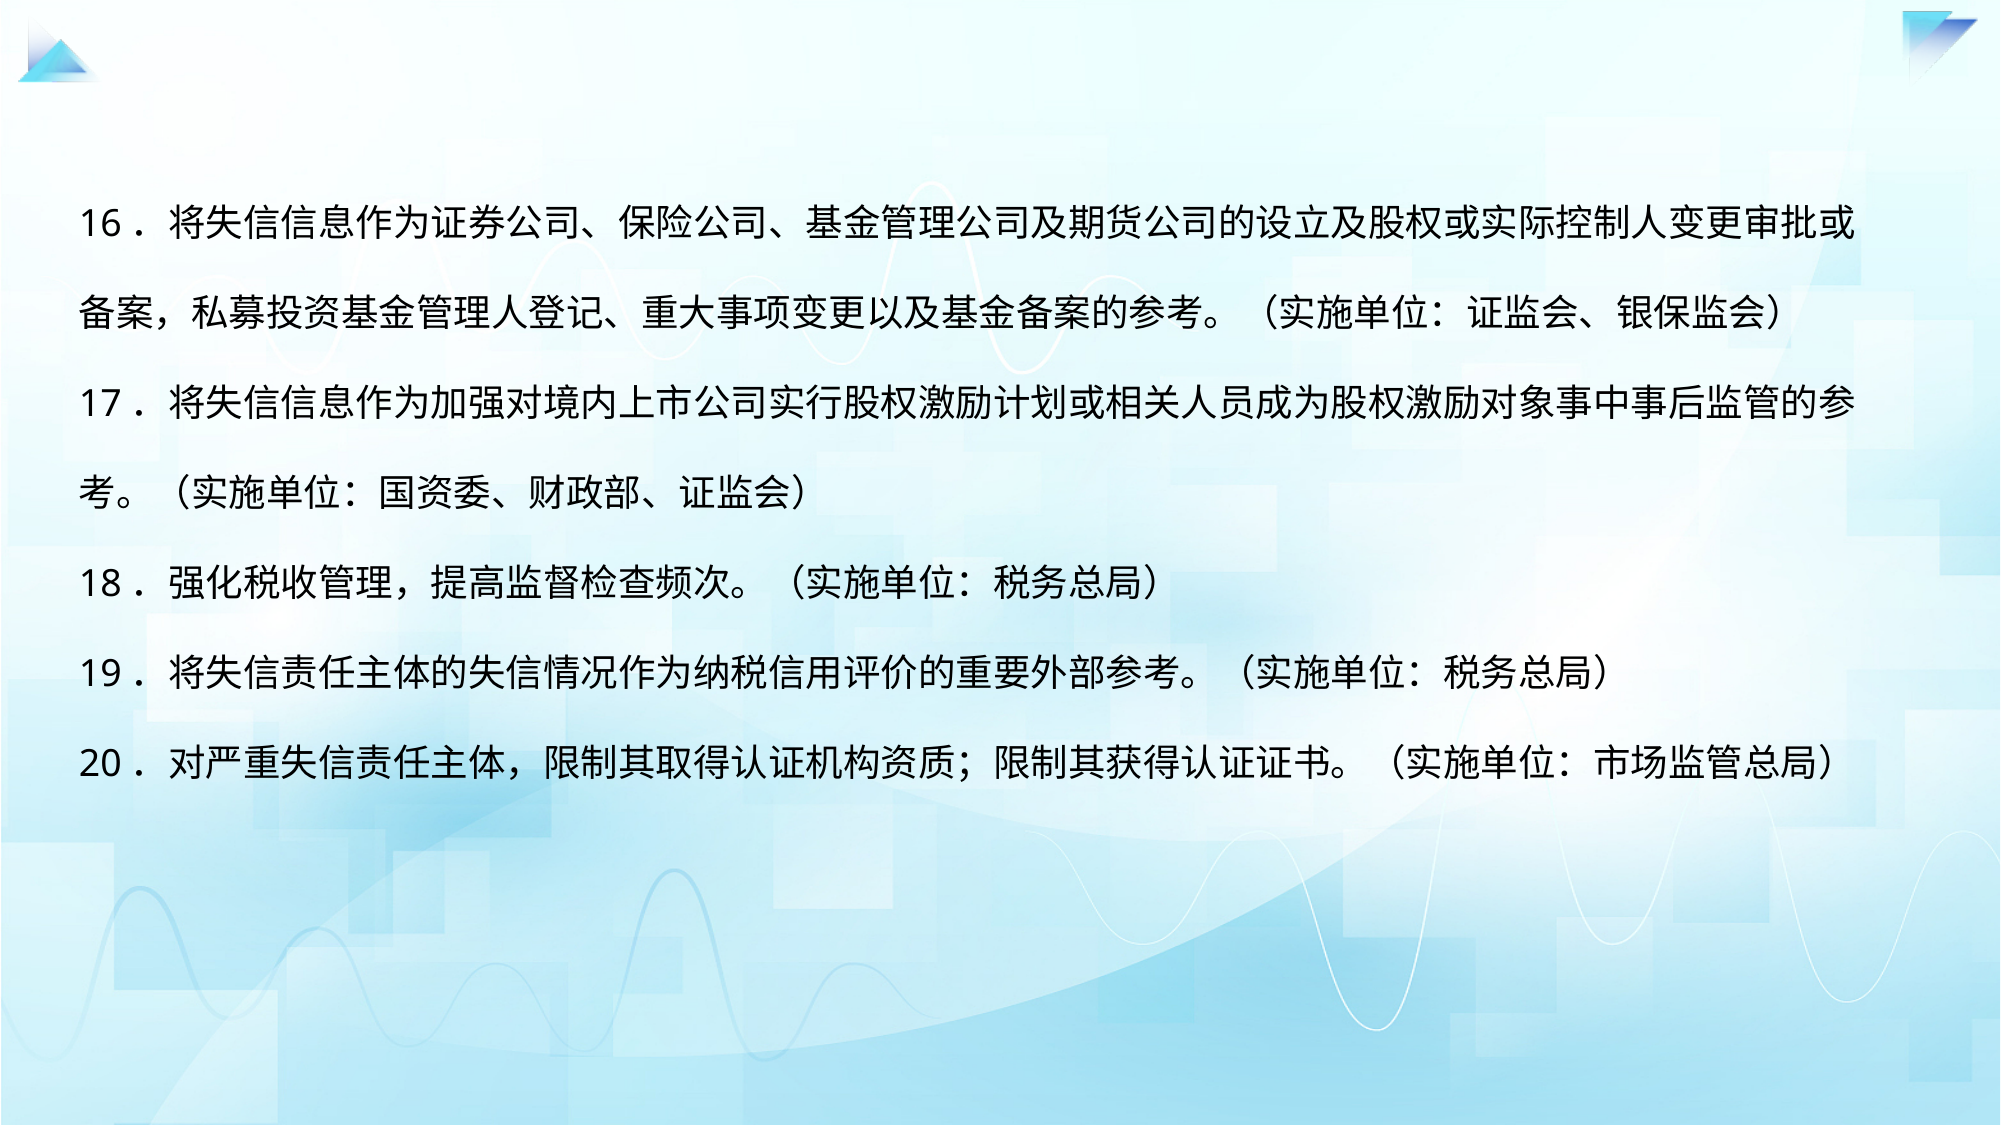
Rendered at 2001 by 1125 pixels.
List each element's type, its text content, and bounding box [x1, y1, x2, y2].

text_box 16．将失信信息作为证券公司、保险公司、基金管理公司及期货公司的设立及股权或实际控制人变更审批或备案，私募投资基金管理人登记、重大事项变更以及基金备案的参考。（实施单位：证监会、银保监会） 17．将失信信息作为加强对境内上市公司实行股权激励计划或相关人员成为股权激励对象事中事后监管的参考。（实施单位：国资委、财政部、证监会） 18．强化税收管理，提高监督检查频次。（实施单位：税务总局） 19．将失信责任主体的失信情况作为纳税信用评价的重要外部参考。（实施单位：税务总局） 20．对严重失信责任主体，限制其取得认证机构资质；限制其获得认证证书。（实施单位：市场监管总局） [64, 146, 1904, 791]
picture [0, 0, 2001, 1125]
